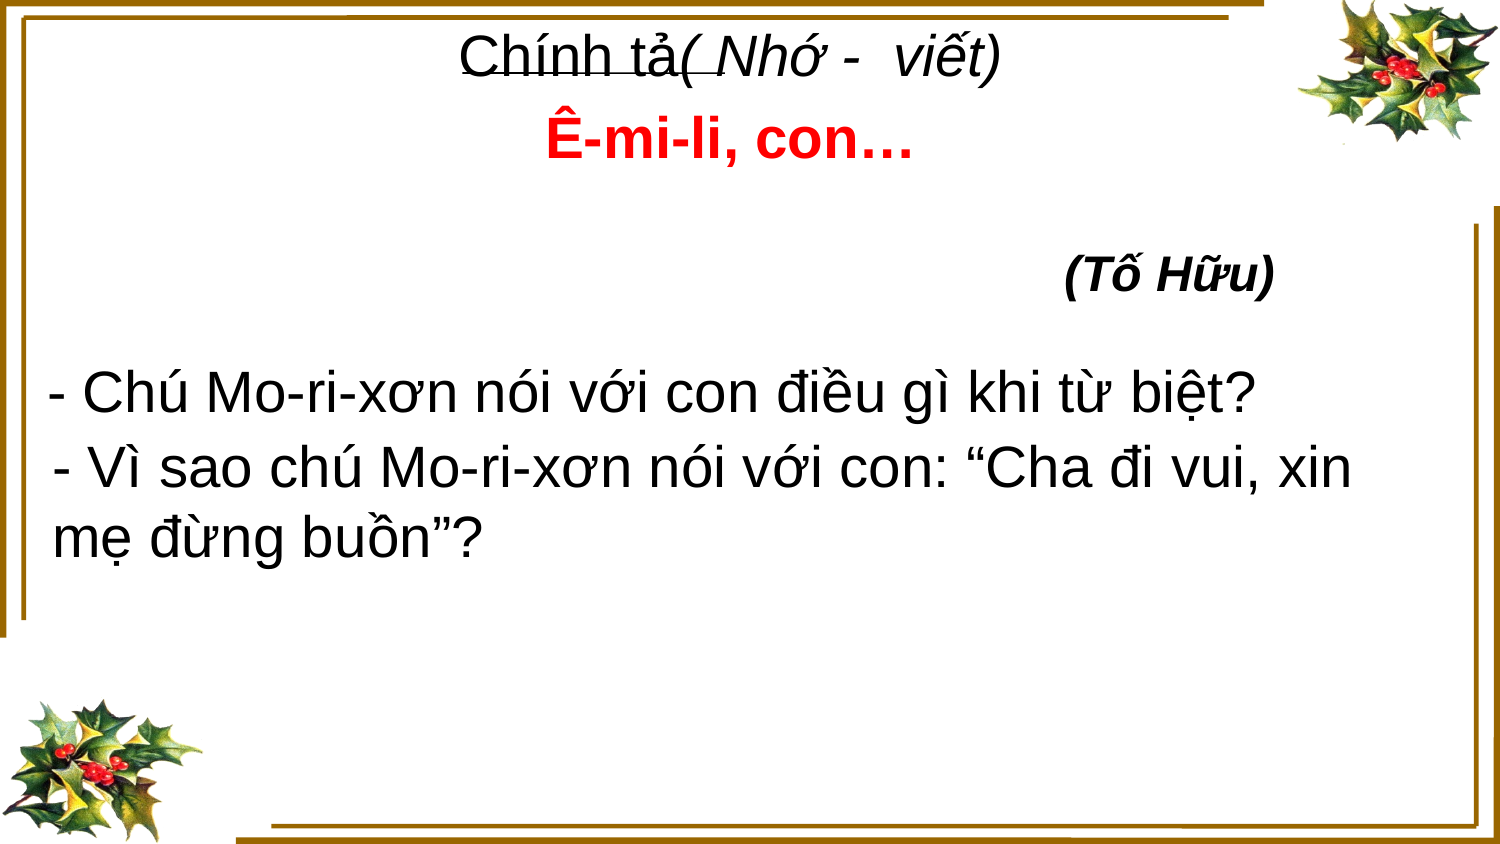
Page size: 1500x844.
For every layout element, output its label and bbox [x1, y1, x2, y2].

text_box [0, 0, 1500, 844]
